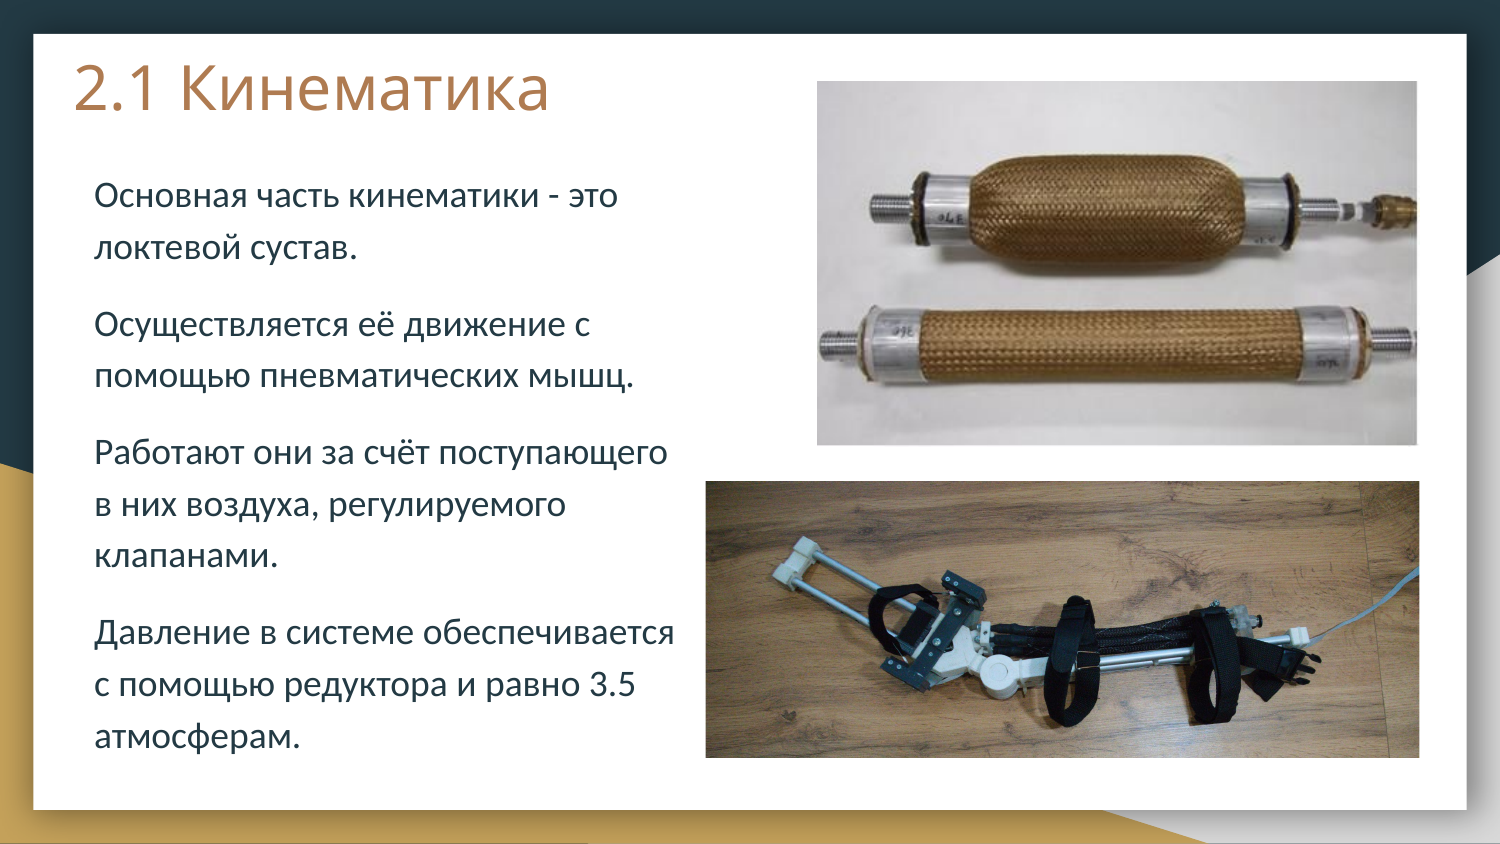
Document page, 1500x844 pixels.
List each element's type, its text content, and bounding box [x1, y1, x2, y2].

list Основная часть кинематики - это локтевой сустав. Осуществляется её движение с помощью пневматических мышц. Работают они за счёт поступающего в них воздуха, регулируемого клапанами. Давление в системе обеспечивается с помощью редуктора и равно 3.5 атмосферам. [79, 148, 695, 810]
picture [817, 81, 1420, 447]
title 2.1 Кинематика [58, 32, 1291, 149]
picture [705, 481, 1420, 759]
